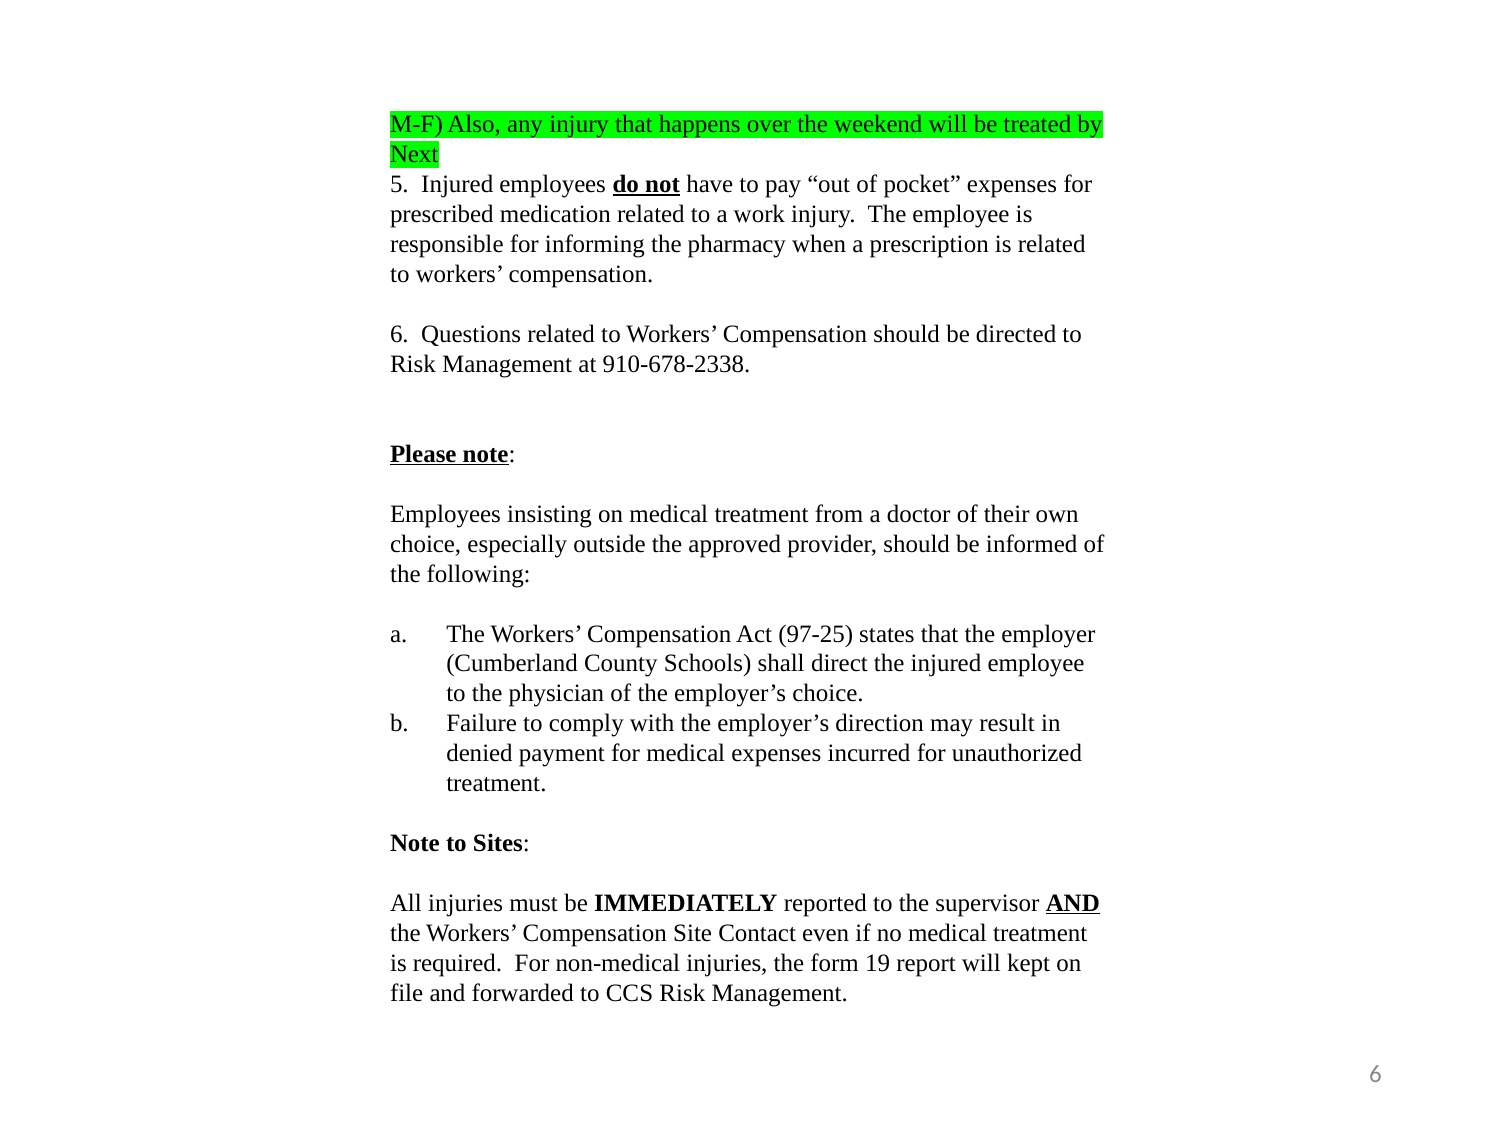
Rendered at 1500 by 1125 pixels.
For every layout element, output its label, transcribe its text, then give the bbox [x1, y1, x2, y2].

slide_number 6 [1059, 1042, 1397, 1103]
text_box M-F) Also, any injury that happens over the weekend will be treated by Next 5. Injured employees do not have to pay “out of pocket” expenses for prescribed medication related to a work injury. The employee is responsible for informing the pharmacy when a prescription is related to workers’ compensation. 6. Questions related to Workers’ Compensation should be directed to Risk Management at 910-678-2338. Please note: Employees insisting on medical treatment from a doctor of their own choice, especially outside the approved provider, should be informed of the following: The Workers’ Compensation Act (97-25) states that the employer (Cumberland County Schools) shall direct the injured employee to the physician of the employer’s choice. Failure to comply with the employer’s direction may result in denied payment for medical expenses incurred for unauthorized treatment. Note to Sites: All injuries must be IMMEDIATELY reported to the supervisor AND the Workers’ Compensation Site Contact even if no medical treatment is required. For non-medical injuries, the form 19 report will kept on file and forwarded to CCS Risk Management. [374, 100, 1125, 1025]
